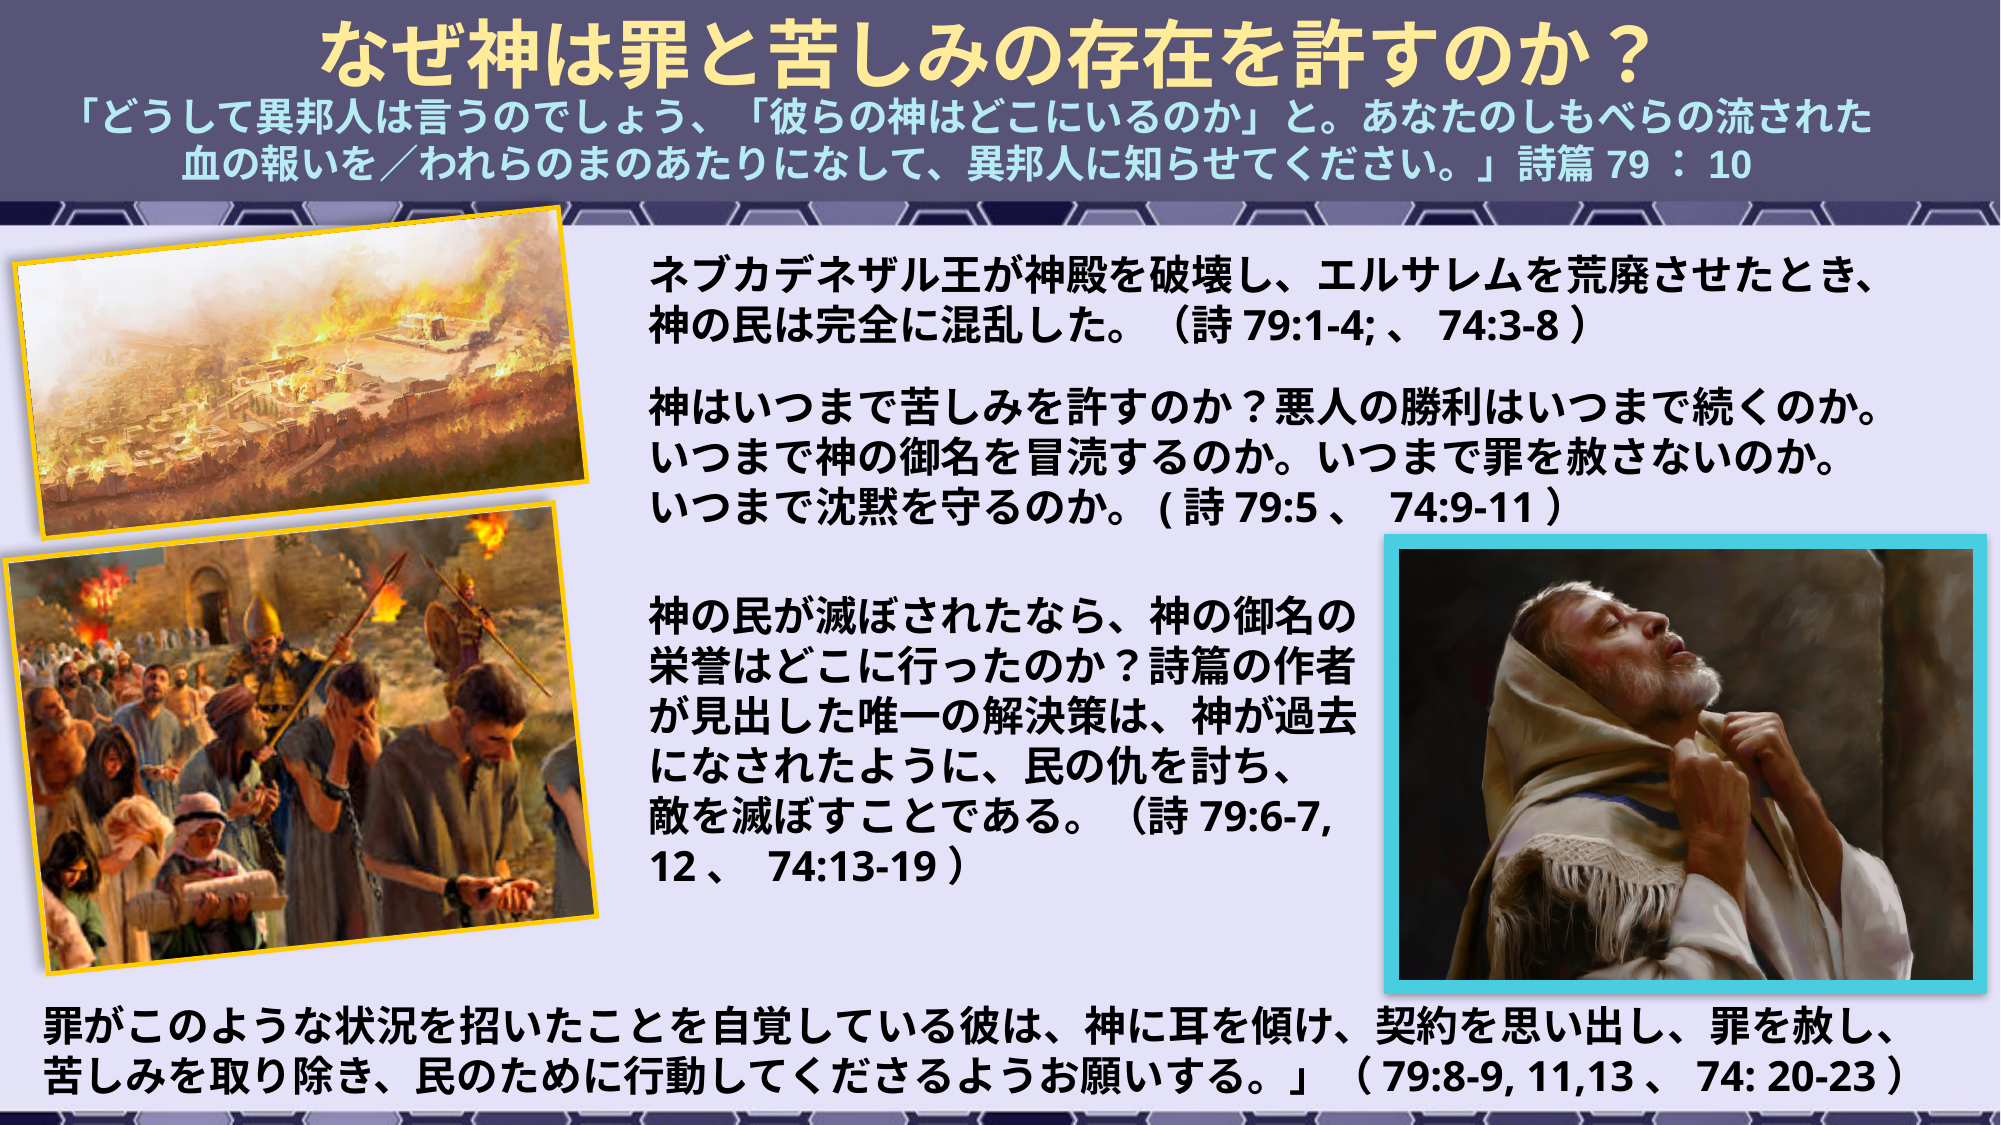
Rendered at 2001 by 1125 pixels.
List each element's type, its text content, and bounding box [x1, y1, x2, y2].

text_box ネブカデネザル王が神殿を破壊し、エルサレムを荒廃させたとき、 神の民は完全に混乱した。（詩79:1-4;、74:3-8） [633, 241, 1991, 357]
text_box 神の民が滅ぼされたなら、神の御名の栄誉はどこに行ったのか？詩篇の作者が見出した唯一の解決策は、神が過去になされたように、民の仇を討ち、 敵を滅ぼすことである。（詩79:6-7, 12、 74:13-19） [633, 581, 1387, 897]
text_box 「どうして異邦人は言うのでしょう、「彼らの神はどこにいるのか」と。あなたのしもべらの流された血の報いを／われらのまのあたりになして、異邦人に知らせてください。」詩篇79：10 [32, 84, 1902, 195]
picture [0, 0, 2001, 1125]
text_box 罪がこのような状況を招いたことを自覚している彼は、神に耳を傾け、契約を思い出し、罪を赦し、 苦しみを取り除き、民のために行動してくださるようお願いする。」（79:8-9, 11,13、74: 20-23） [27, 992, 1991, 1108]
text_box 神はいつまで苦しみを許すのか？悪人の勝利はいつまで続くのか。 いつまで神の御名を冒涜するのか。いつまで罪を赦さないのか。 いつまで沈黙を守るのか。(詩79:5、 74:9-11） [633, 373, 1991, 538]
text_box なぜ神は罪と苦しみの存在を許すのか？ [0, 0, 2000, 105]
